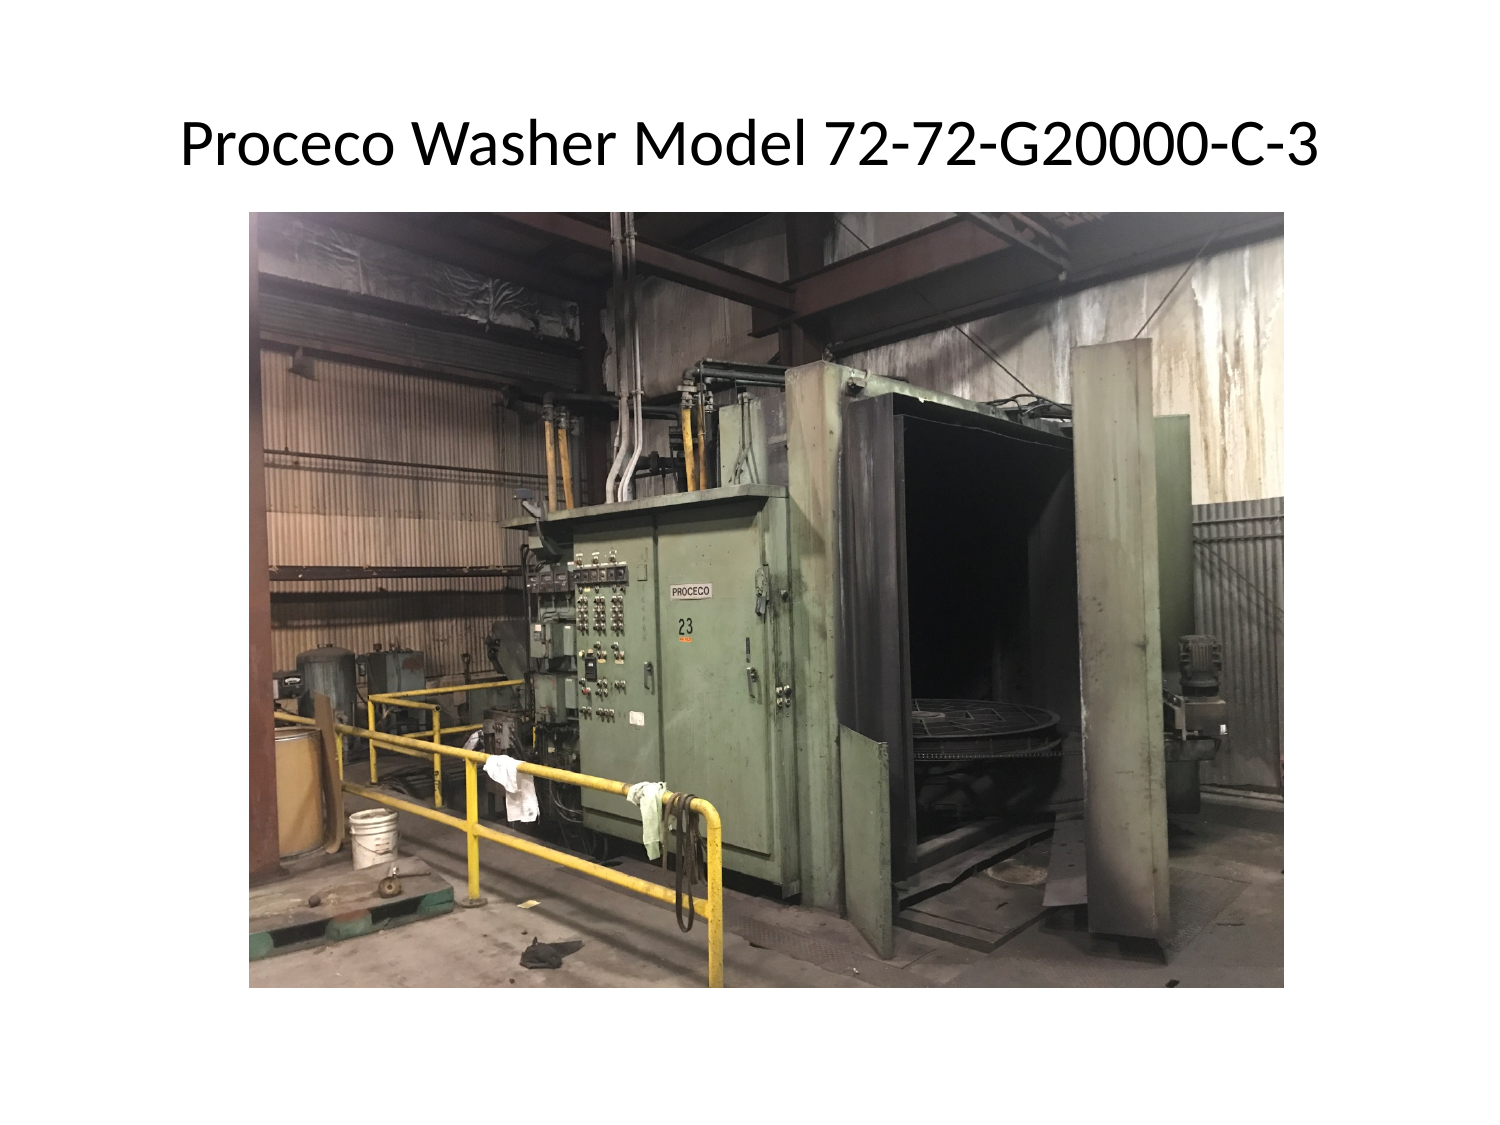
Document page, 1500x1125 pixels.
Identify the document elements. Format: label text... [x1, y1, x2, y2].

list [249, 212, 1284, 988]
title Proceco Washer Model 72-72-G20000-C-3 [75, 45, 1425, 233]
